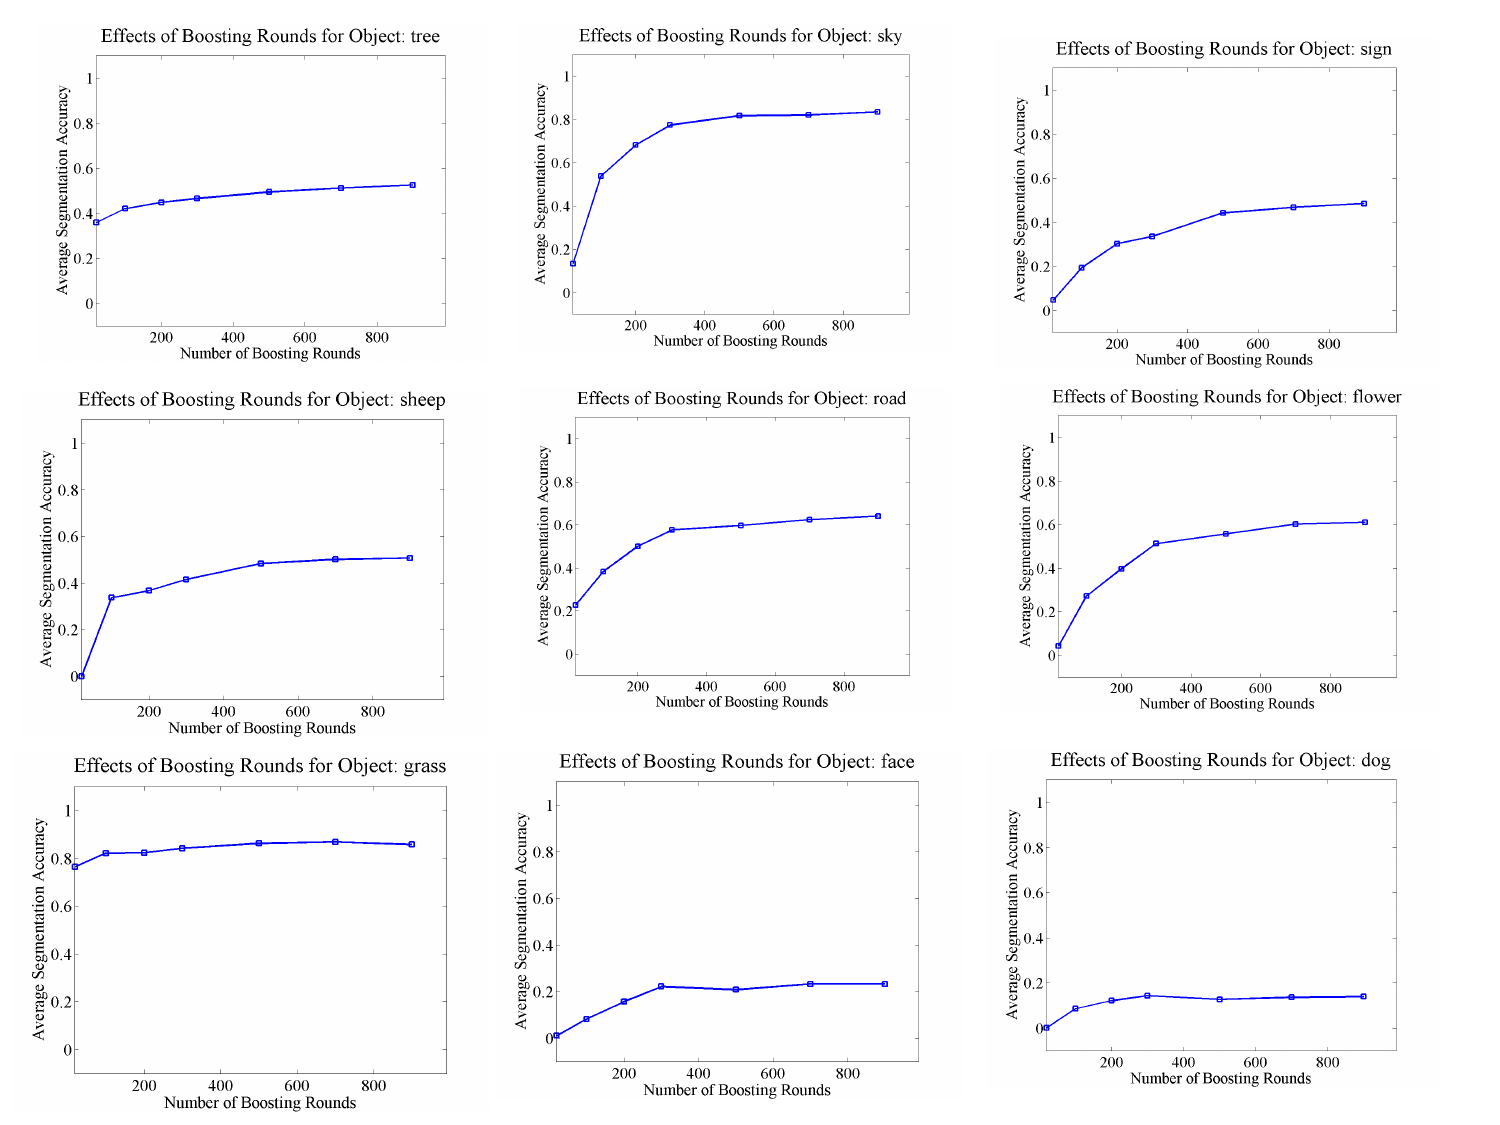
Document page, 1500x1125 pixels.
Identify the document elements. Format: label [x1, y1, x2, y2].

picture [519, 387, 951, 711]
picture [12, 752, 492, 1113]
picture [995, 37, 1438, 369]
picture [37, 24, 488, 363]
picture [495, 749, 963, 1101]
picture [20, 387, 488, 738]
picture [987, 748, 1440, 1088]
picture [1000, 384, 1438, 713]
picture [516, 24, 951, 351]
